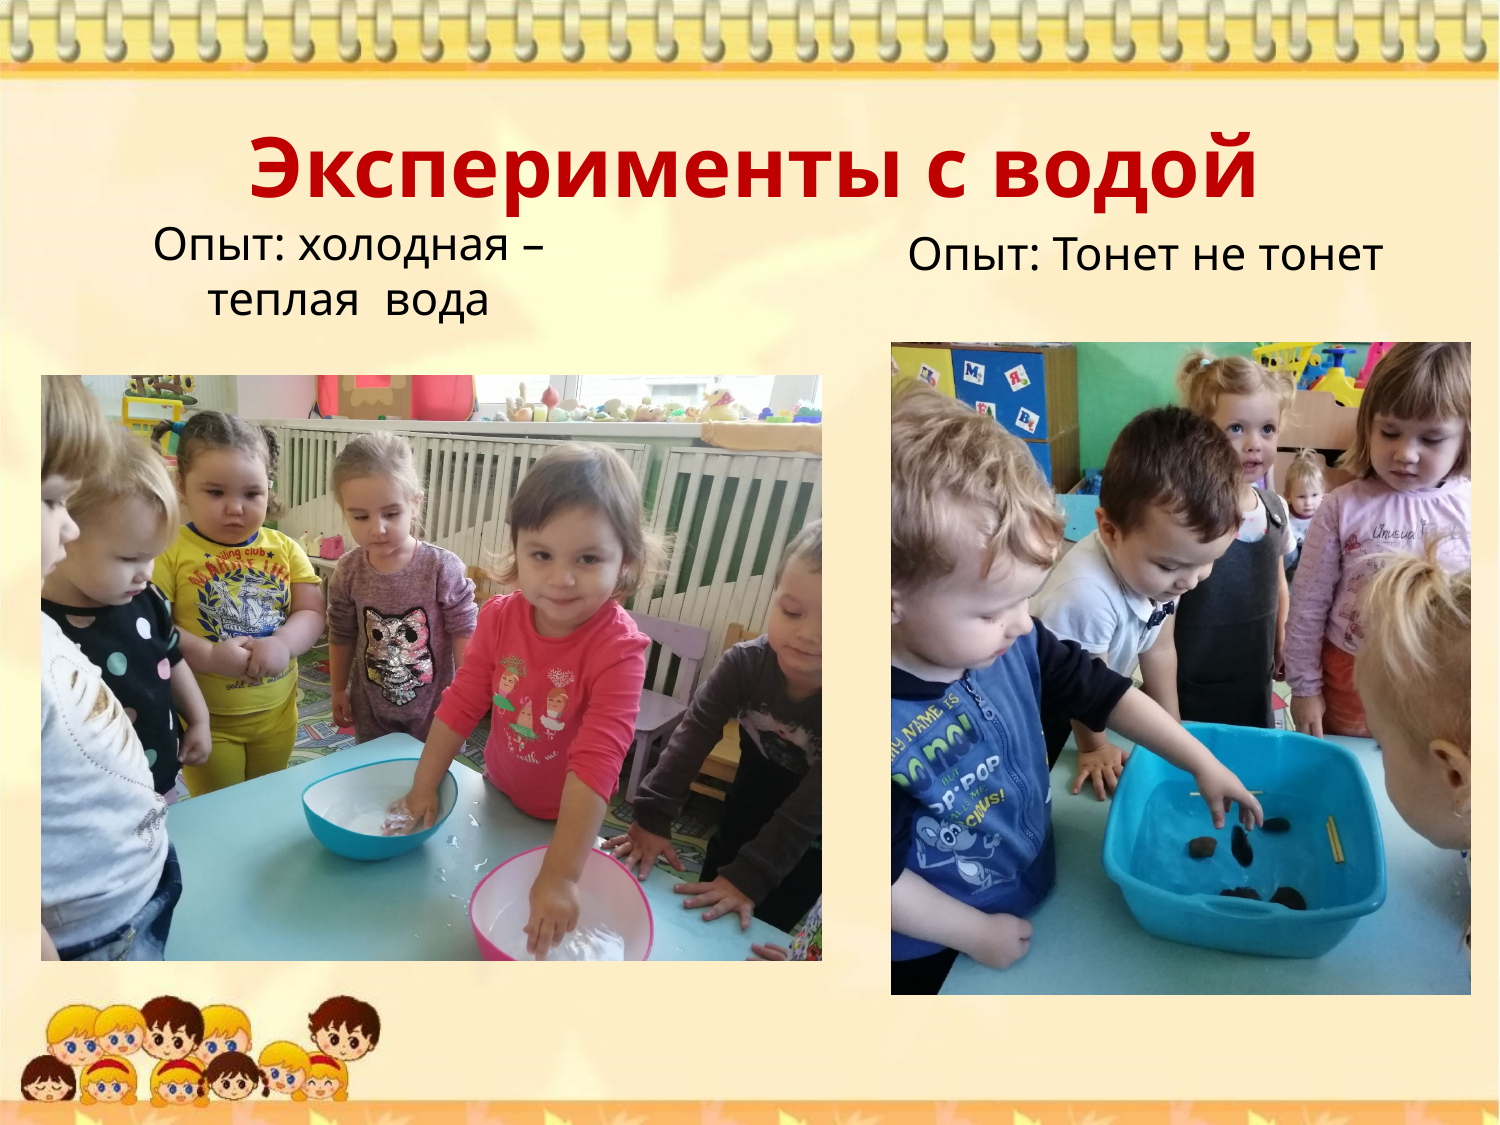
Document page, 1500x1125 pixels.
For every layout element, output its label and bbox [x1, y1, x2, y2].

list [0, 0, 1500, 1125]
picture [891, 341, 1471, 995]
picture [40, 375, 823, 962]
